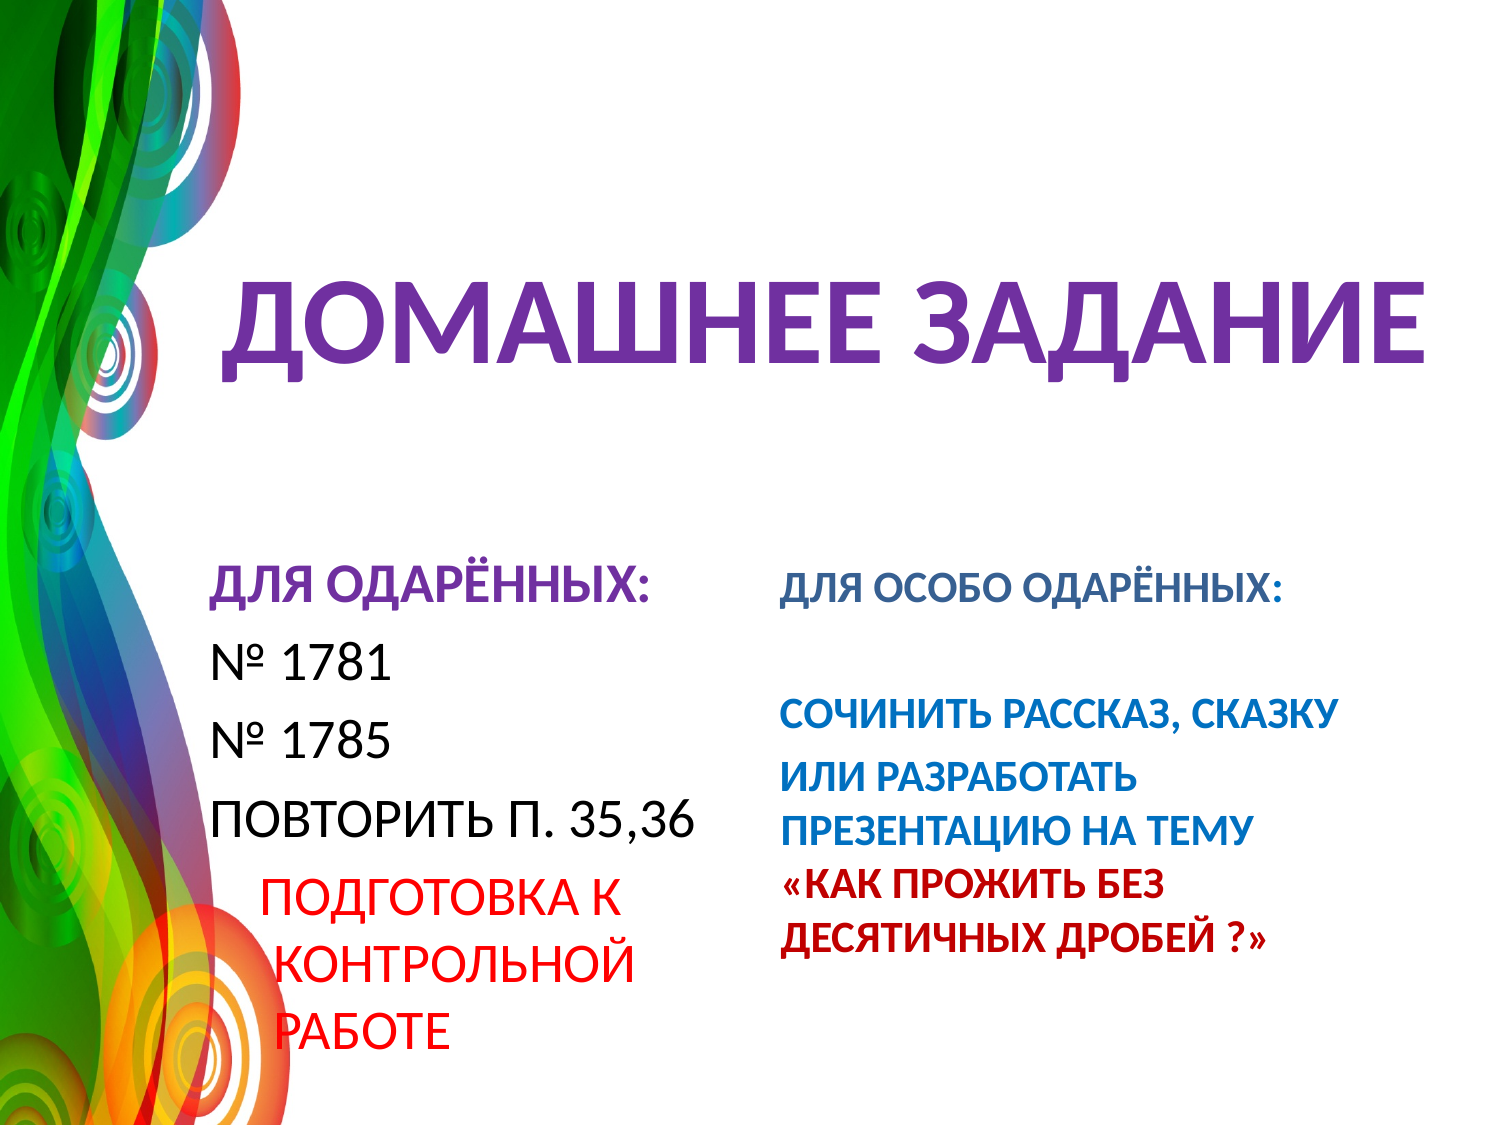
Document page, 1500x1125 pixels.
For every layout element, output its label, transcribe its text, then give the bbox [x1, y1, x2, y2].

title ДОМАШНЕЕ ЗАДАНИЕ [150, 219, 1500, 408]
list ДЛЯ ОСОБО ОДАРЁННЫХ: СОЧИНИТЬ РАССКАЗ, СКАЗКУ ИЛИ РАЗРАБОТАТЬ ПРЕЗЕНТАЦИЮ НА ТЕМУ «КАК ПРОЖИТЬ БЕЗ ДЕСЯТИЧНЫХ ДРОБЕЙ ?» [714, 550, 1377, 1012]
picture [0, 0, 1500, 1125]
list ДЛЯ ОДАРЁННЫХ: № 1781 № 1785 ПОВТОРИТЬ П. 35,36 ПОДГОТОВКА К КОНТРОЛЬНОЙ РАБОТЕ [194, 538, 763, 1071]
